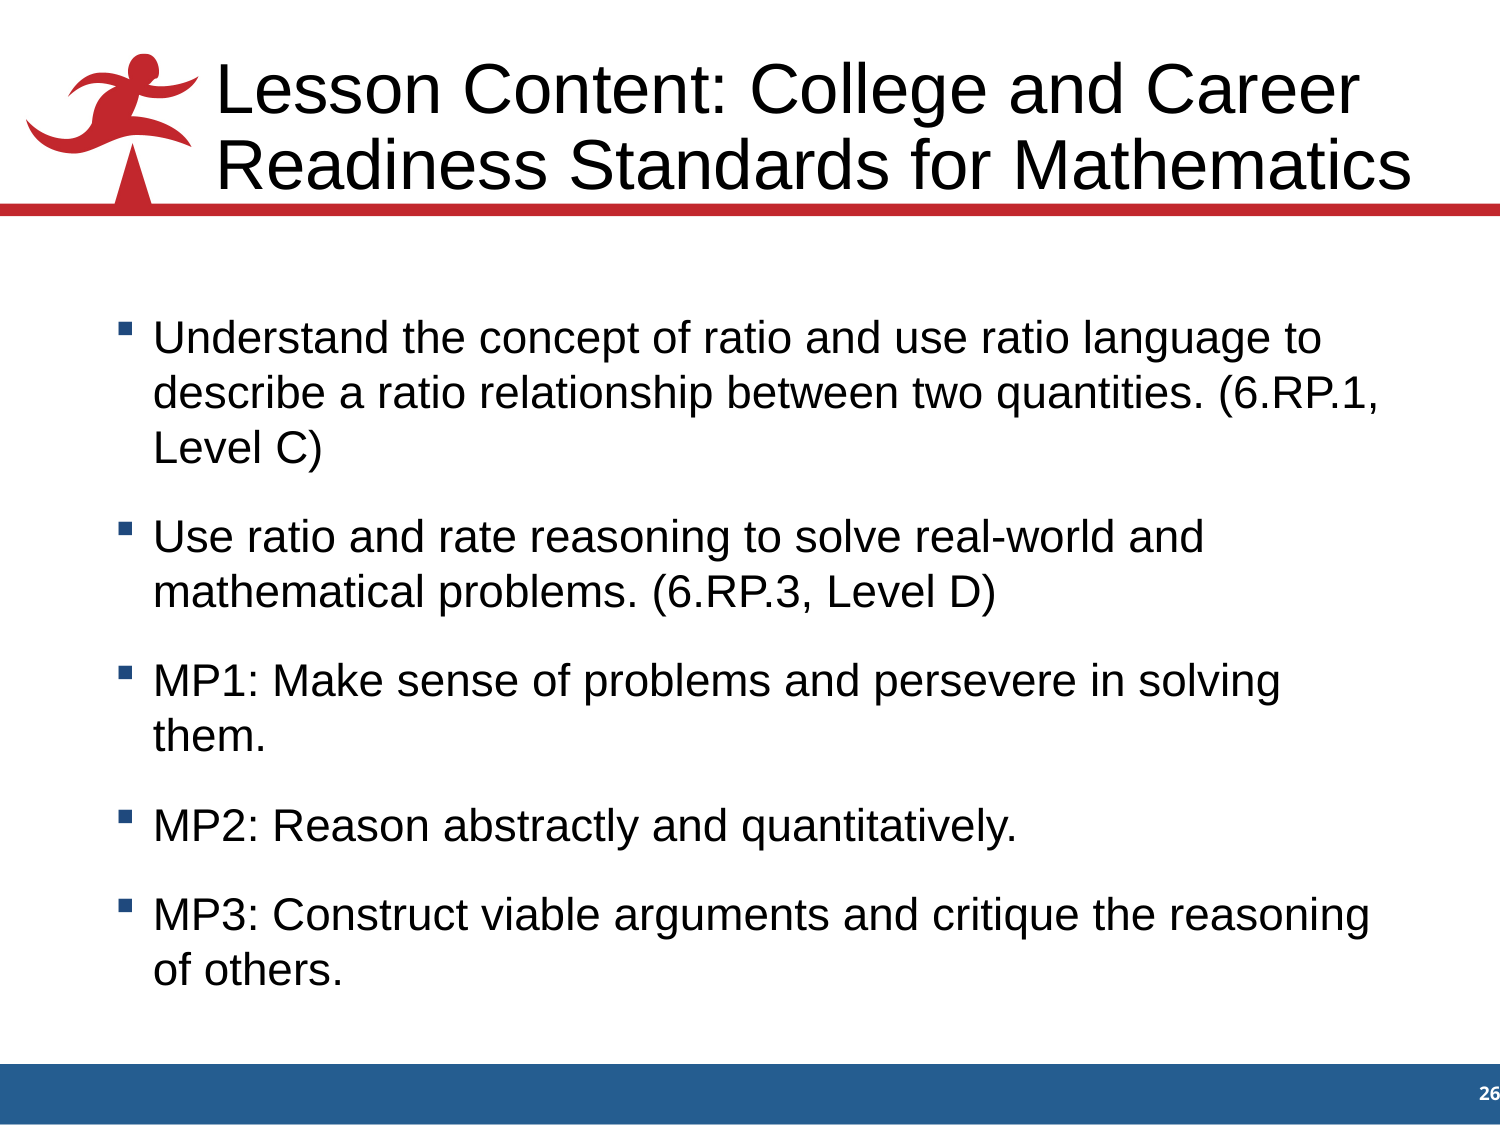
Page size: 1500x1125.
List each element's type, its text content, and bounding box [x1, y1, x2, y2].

list Understand the concept of ratio and use ratio language to describe a ratio relationship between two quantities. (6.RP.1, Level C) Use ratio and rate reasoning to solve real-world and mathematical problems. (6.RP.3, Level D) MP1: Make sense of problems and persevere in solving them. MP2: Reason abstractly and quantitatively. MP3: Construct viable arguments and critique the reasoning of others. [99, 299, 1400, 1025]
title Lesson Content: College and Career Readiness Standards for Mathematics [200, 50, 1450, 213]
picture [0, 0, 1500, 1125]
